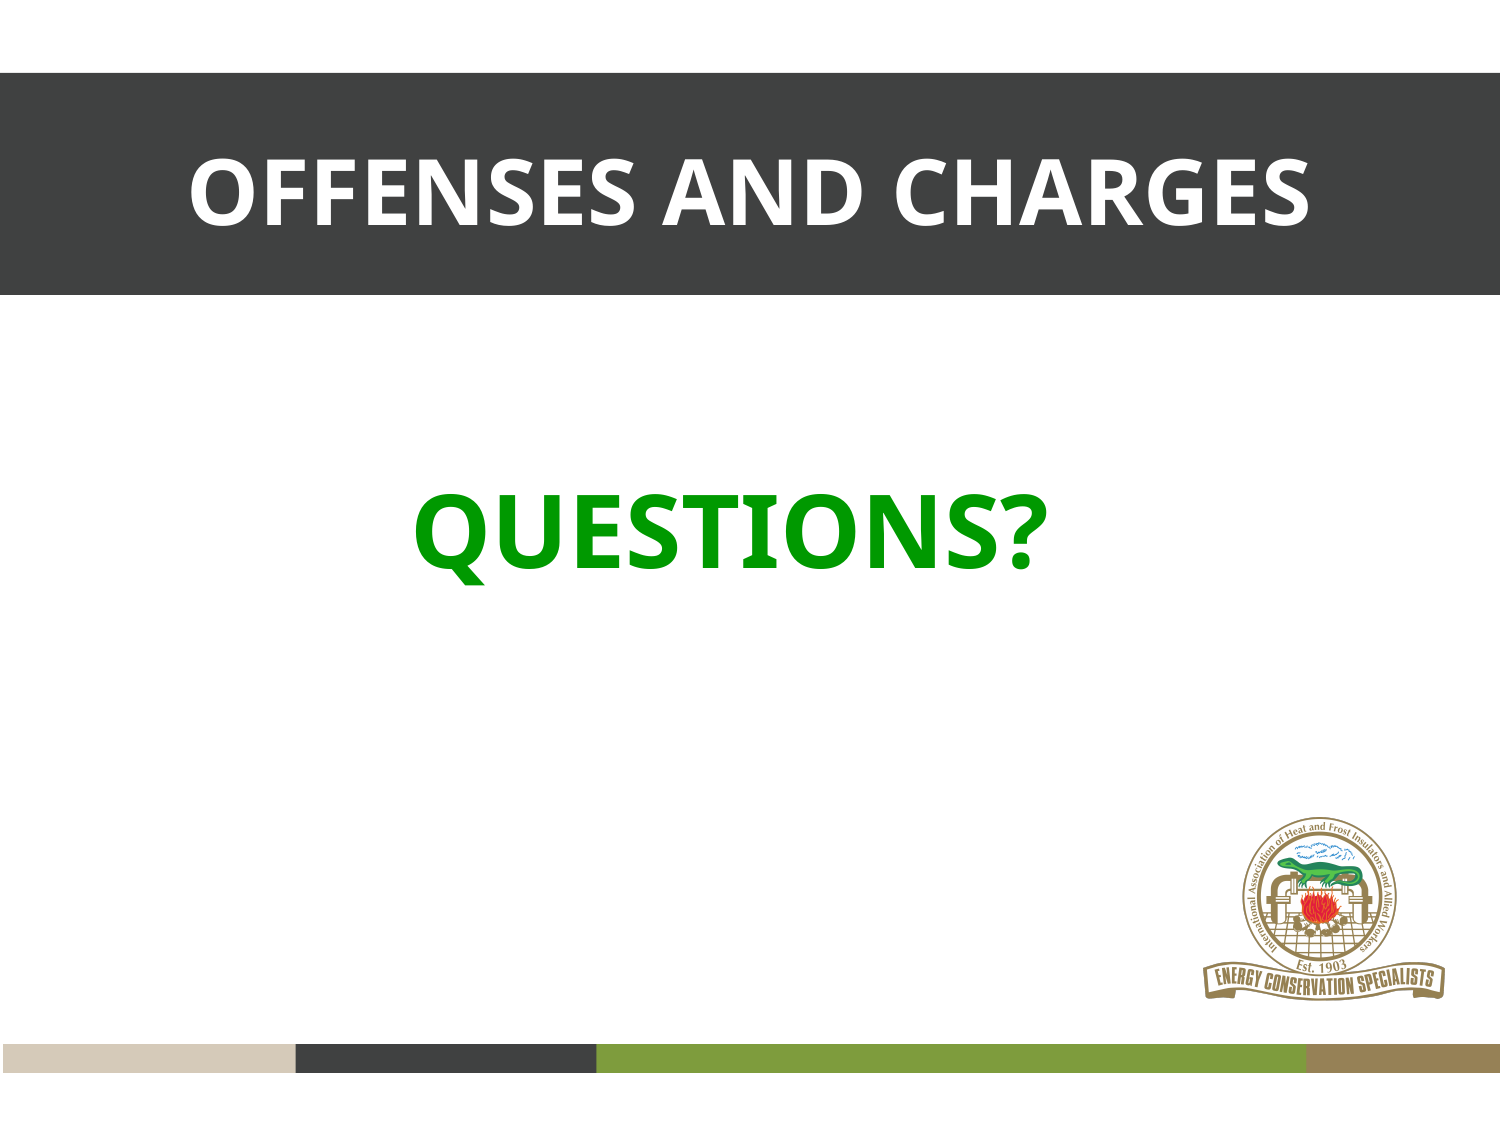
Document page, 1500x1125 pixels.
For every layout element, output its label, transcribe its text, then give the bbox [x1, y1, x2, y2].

picture [3, 1044, 1500, 1073]
list QUESTIONS? [35, 472, 1426, 1055]
picture [1426, 817, 1454, 1006]
title OFFENSES AND CHARGES [0, 95, 1500, 283]
